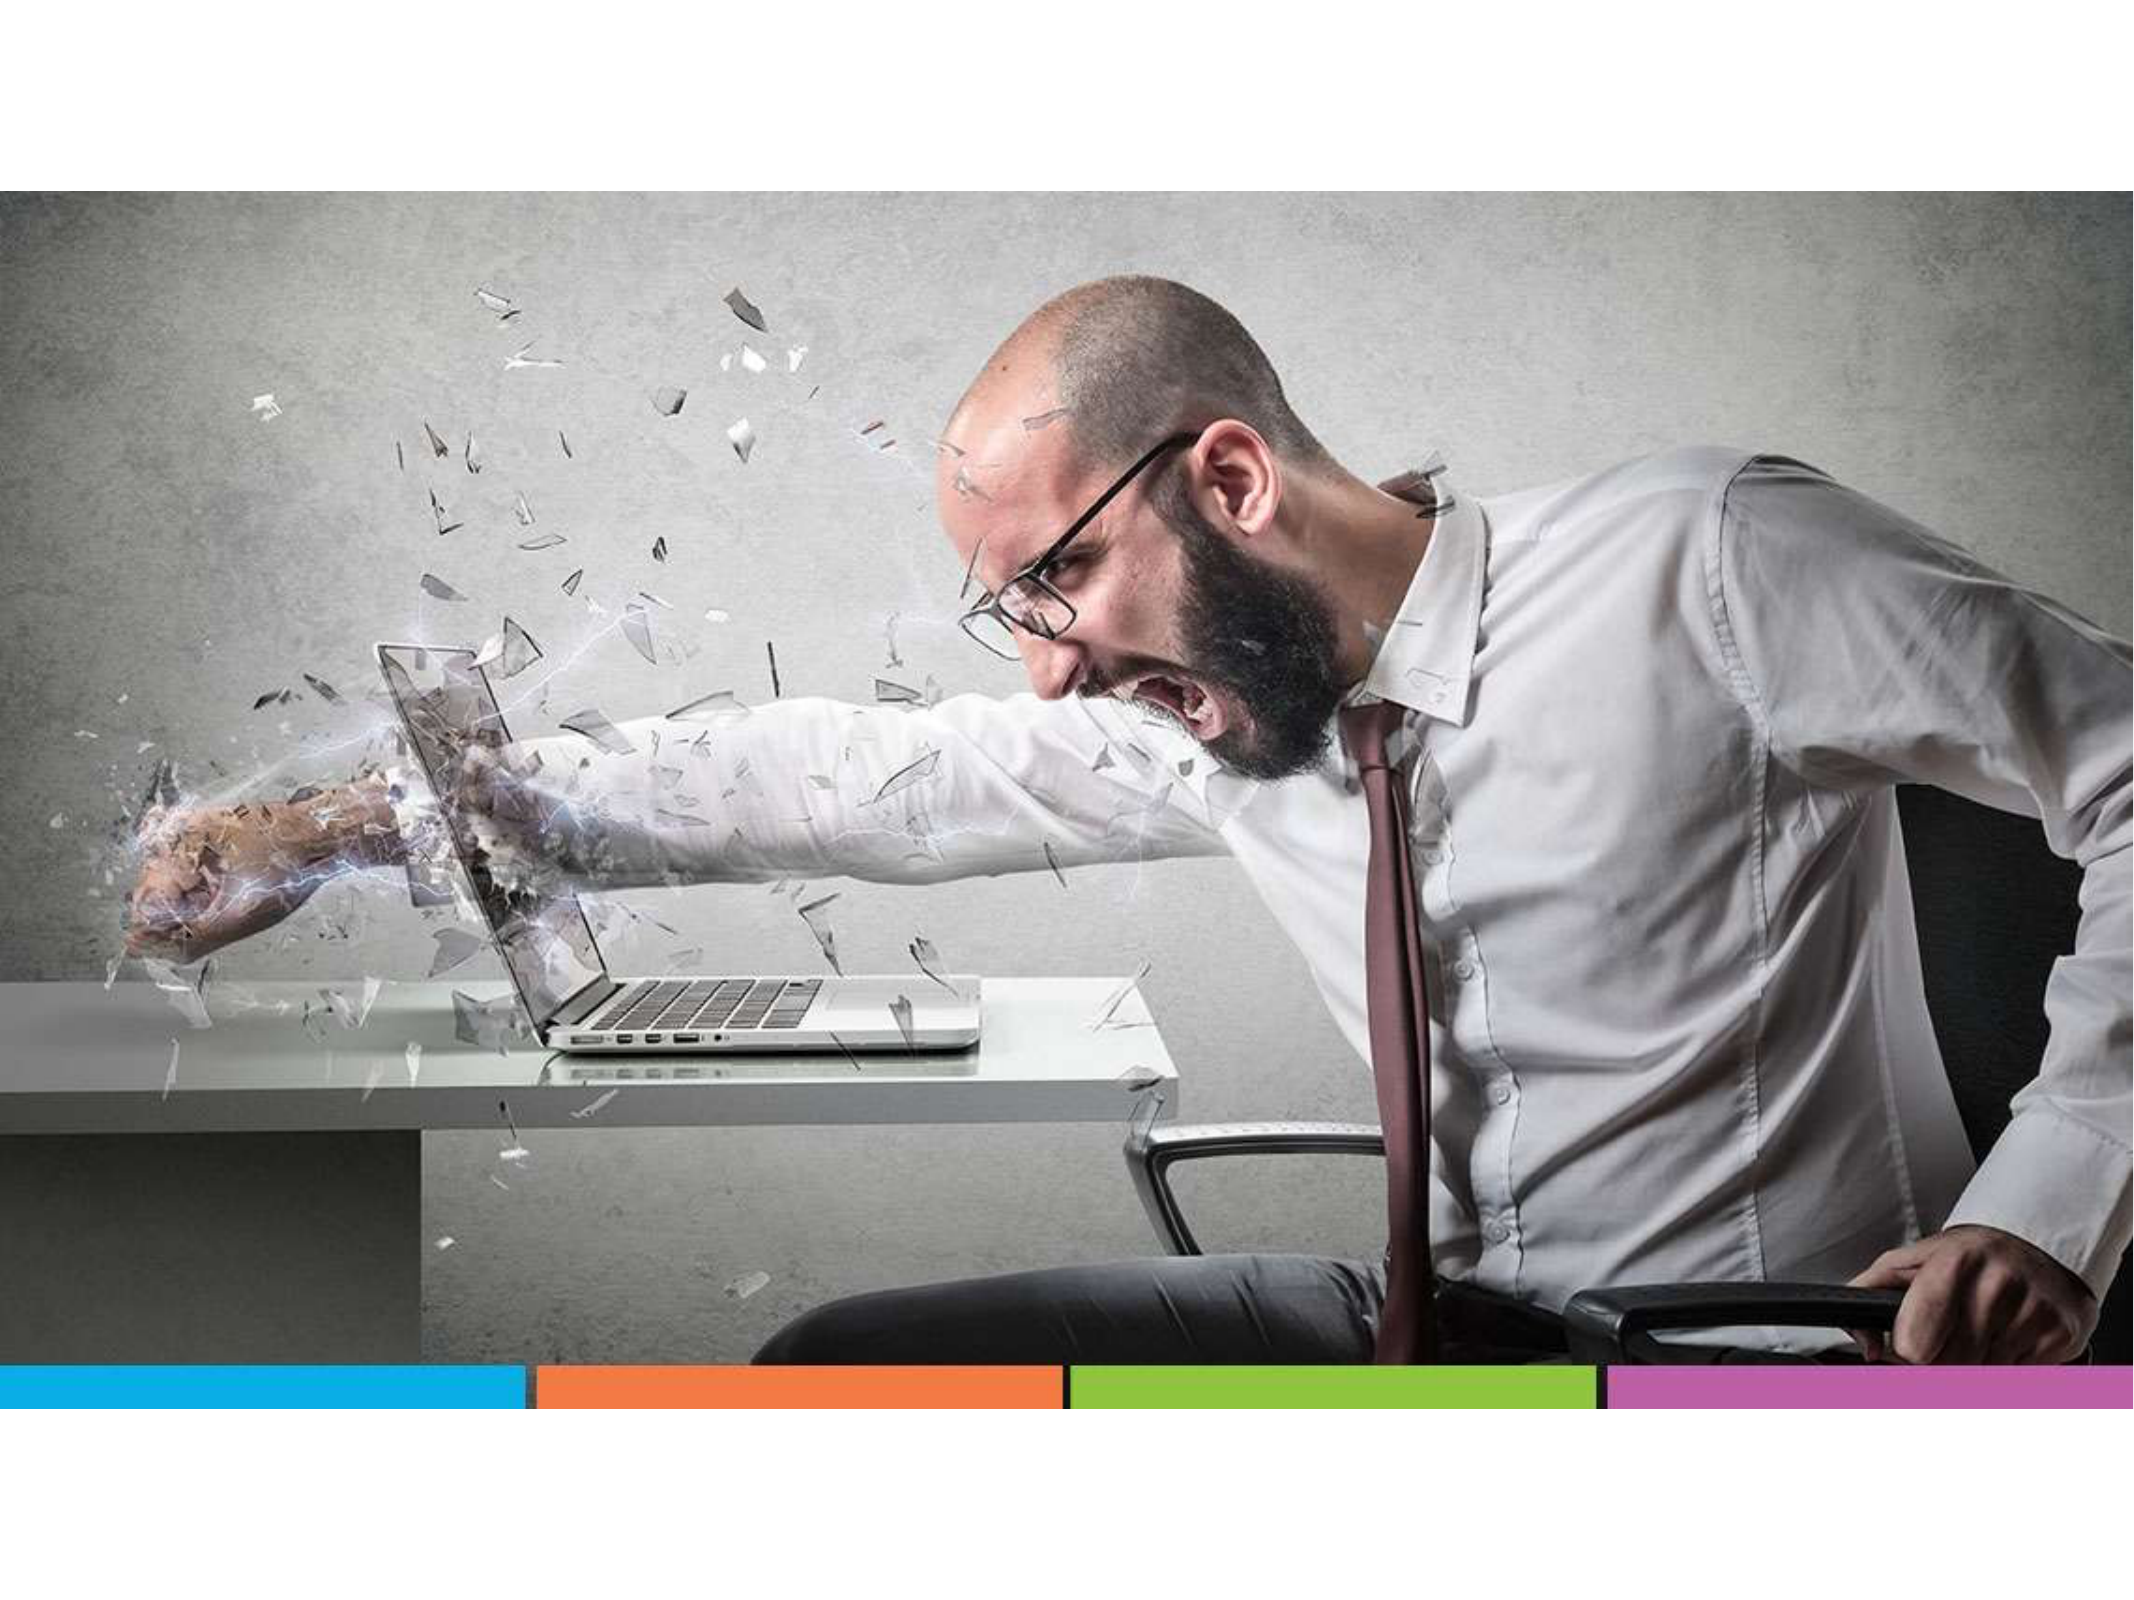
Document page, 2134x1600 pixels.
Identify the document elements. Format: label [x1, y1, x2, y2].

picture [0, 191, 2134, 1409]
